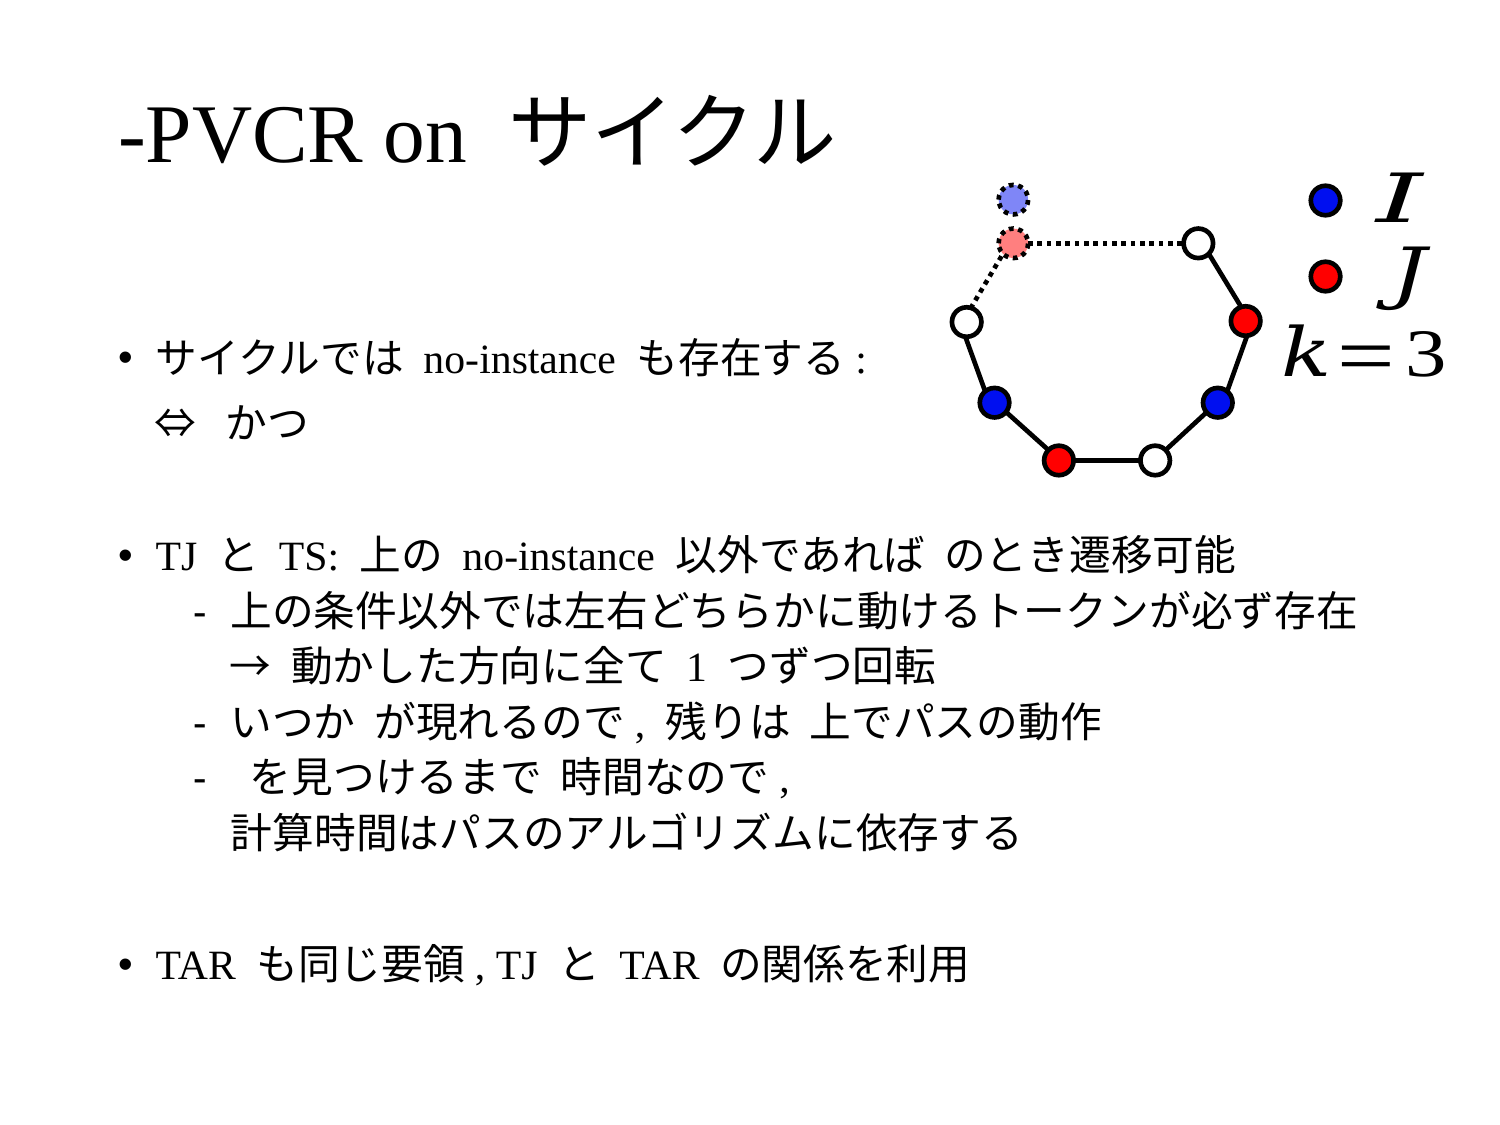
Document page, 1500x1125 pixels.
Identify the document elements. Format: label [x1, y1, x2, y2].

text_box [1217, 310, 1257, 418]
text_box [1257, 310, 1262, 333]
text_box [1309, 184, 1342, 217]
text_box [997, 227, 1029, 259]
text_box [984, 392, 1049, 450]
text_box [956, 311, 995, 418]
text_box [956, 253, 1003, 333]
text_box [1208, 253, 1257, 332]
text_box [1139, 444, 1171, 477]
text_box [1309, 260, 1342, 293]
text_box [1206, 386, 1217, 392]
text_box [950, 310, 956, 334]
text_box [1165, 392, 1229, 450]
text_box [1043, 444, 1075, 477]
text_box [997, 183, 1030, 216]
text_box [1182, 227, 1215, 260]
text_box [995, 386, 1007, 392]
